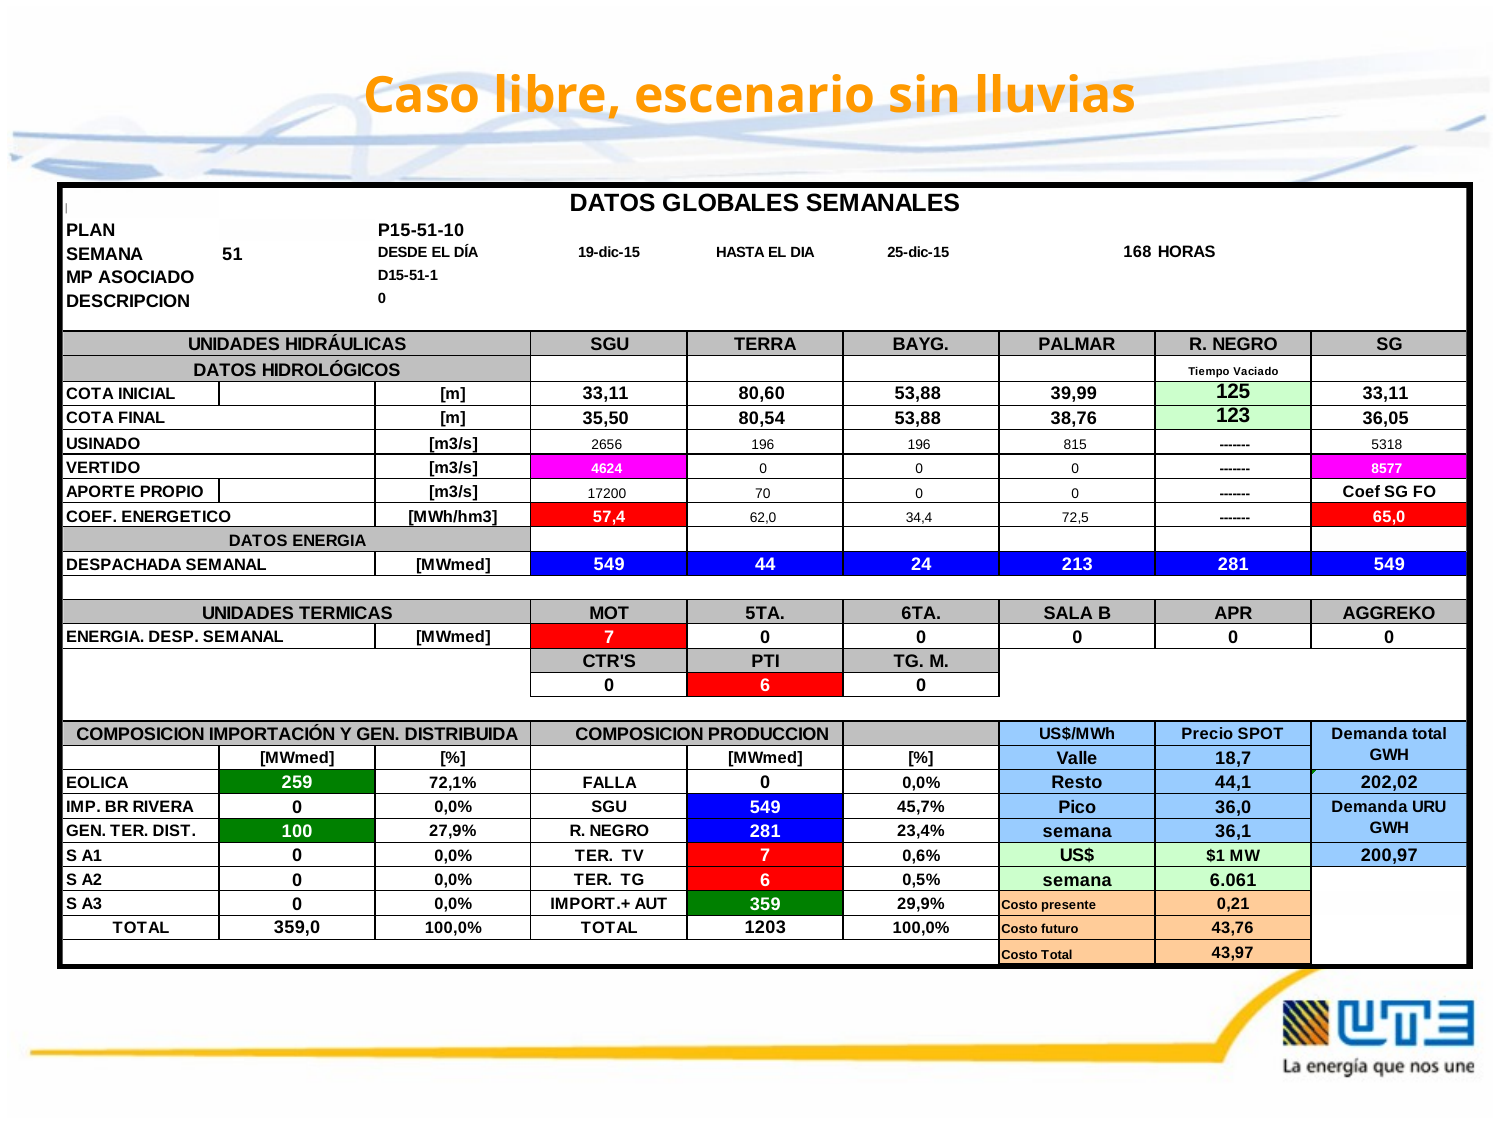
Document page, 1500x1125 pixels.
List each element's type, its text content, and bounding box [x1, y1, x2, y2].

picture [7, 6, 1493, 1118]
title Caso libre, escenario sin lluvias [112, 23, 1388, 163]
